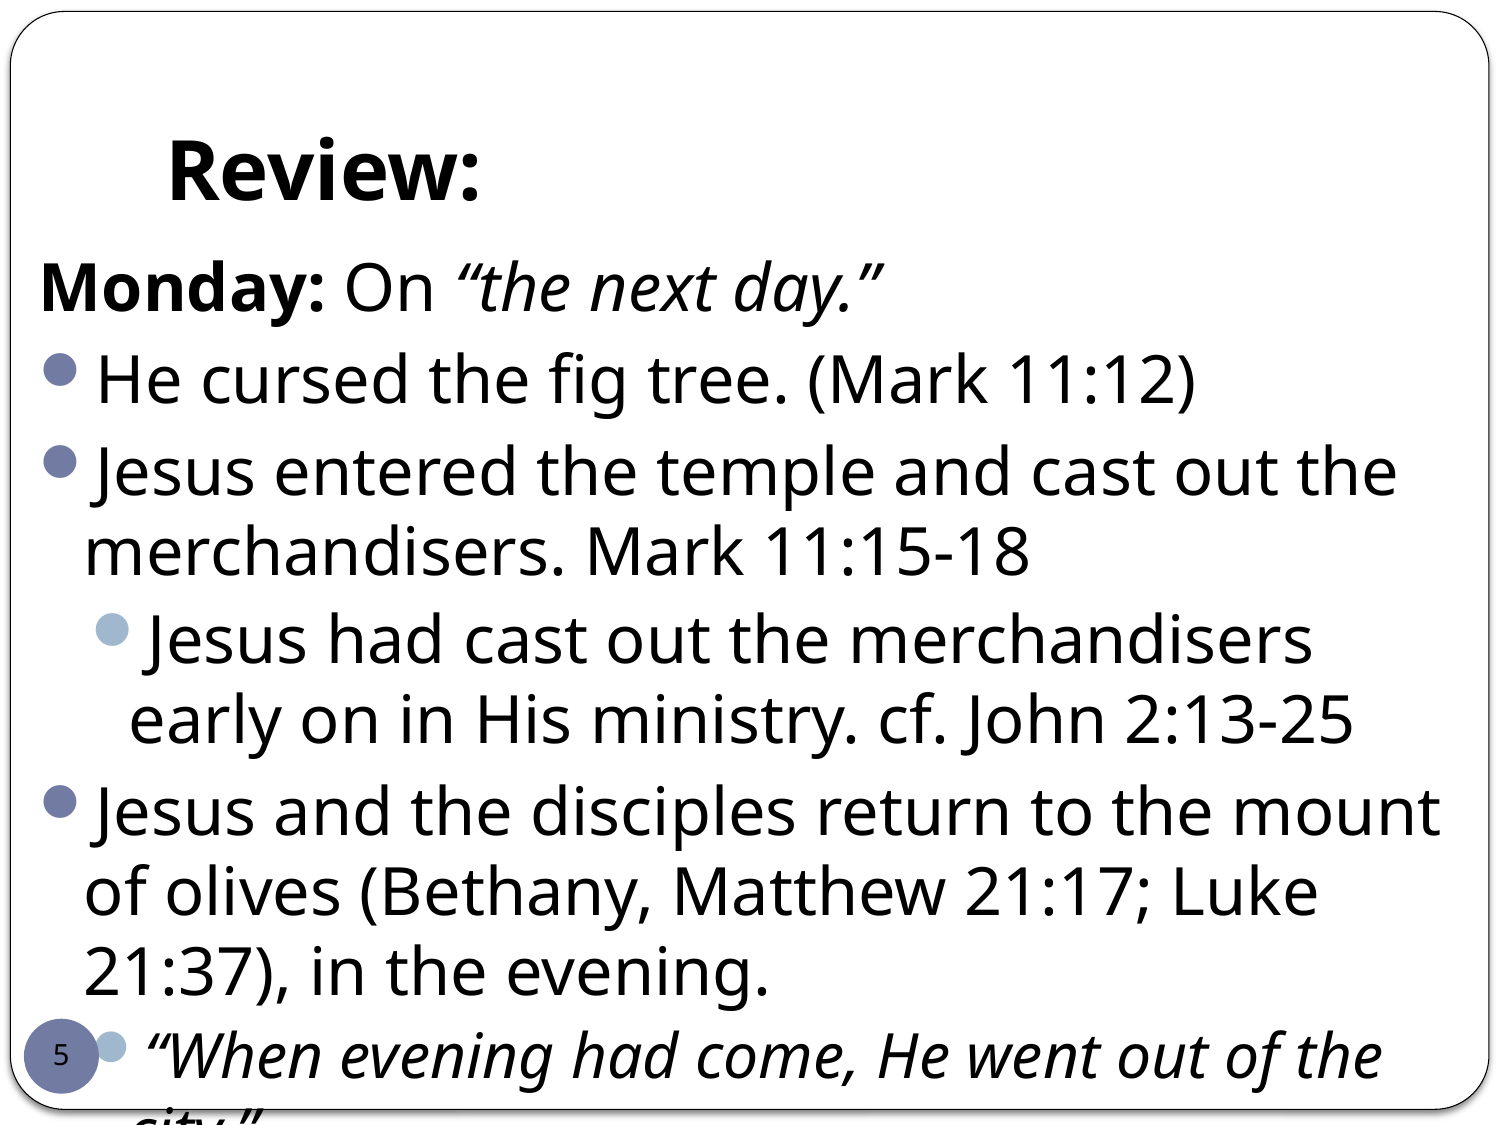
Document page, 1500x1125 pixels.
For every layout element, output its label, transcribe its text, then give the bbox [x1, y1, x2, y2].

slide_number 5 [23, 1018, 99, 1094]
list Monday: On “the next day.” He cursed the fig tree. (Mark 11:12) Jesus entered the temple and cast out the merchandisers. Mark 11:15-18 Jesus had cast out the merchandisers early on in His ministry. cf. John 2:13-25 Jesus and the disciples return to the mount of olives (Bethany, Matthew 21:17; Luke 21:37), in the evening. “When evening had come, He went out of the city.” Mark 11:19 NKJV [23, 237, 1477, 1125]
title Review: [149, 21, 1426, 233]
